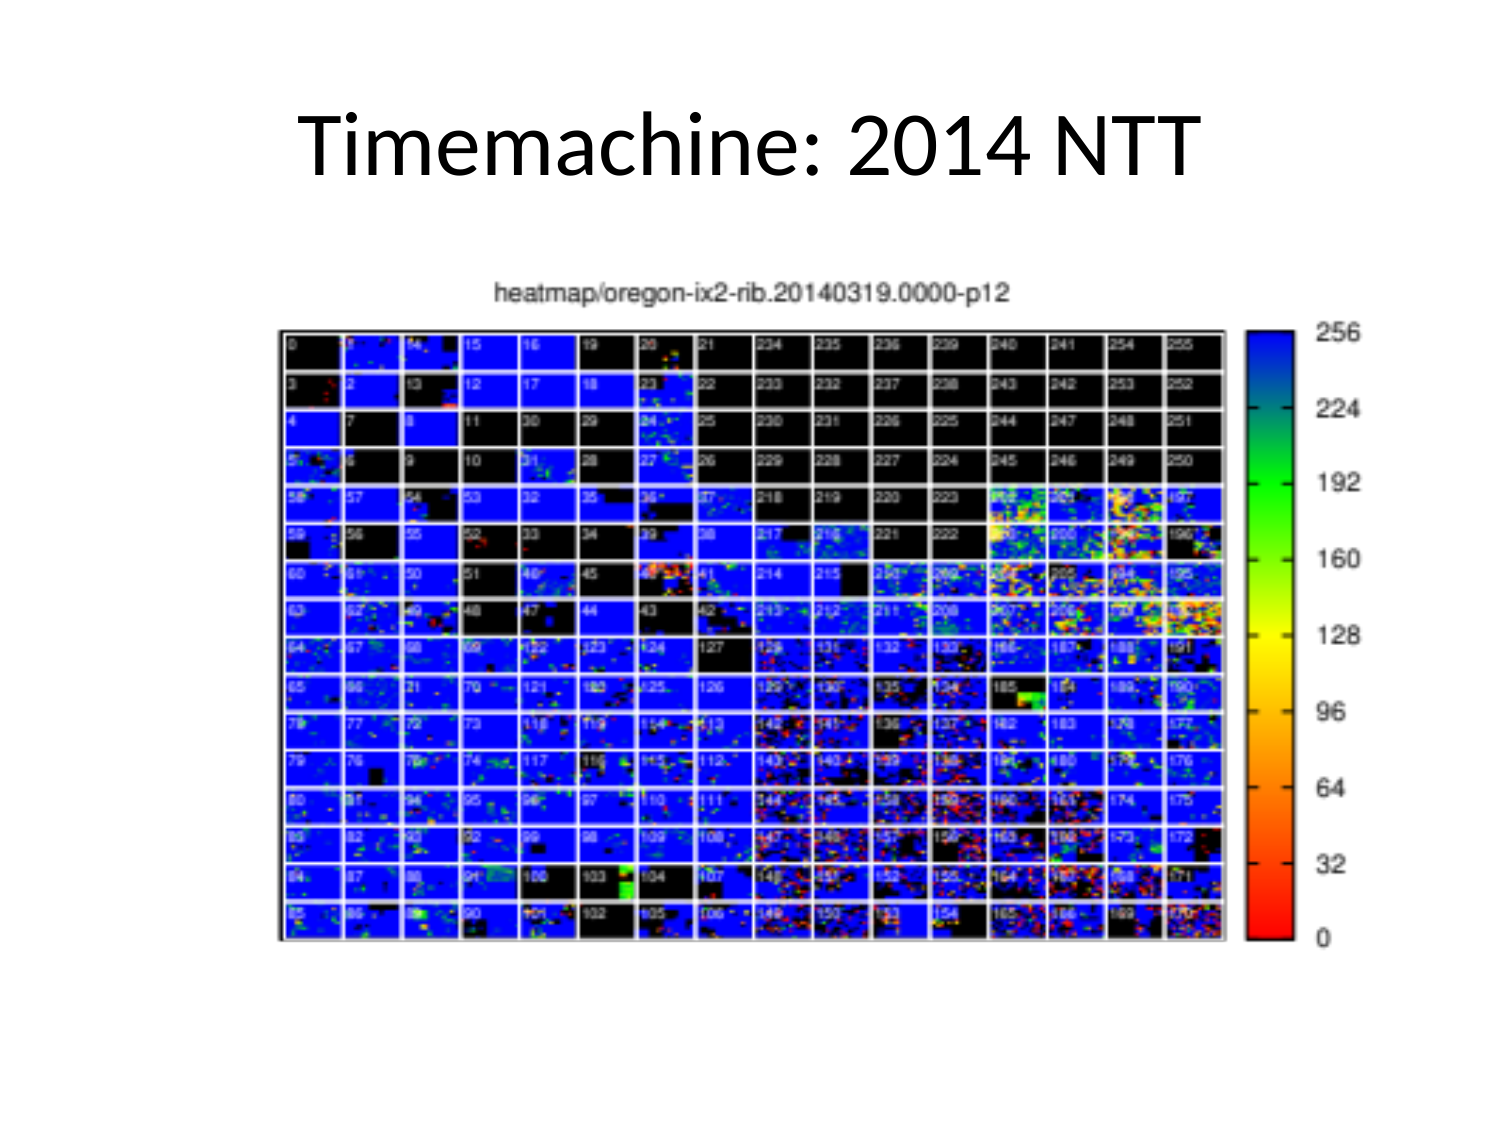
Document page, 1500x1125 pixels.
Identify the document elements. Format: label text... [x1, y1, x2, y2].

title Timemachine: 2014 NTT [75, 45, 1425, 233]
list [74, 262, 1426, 1006]
